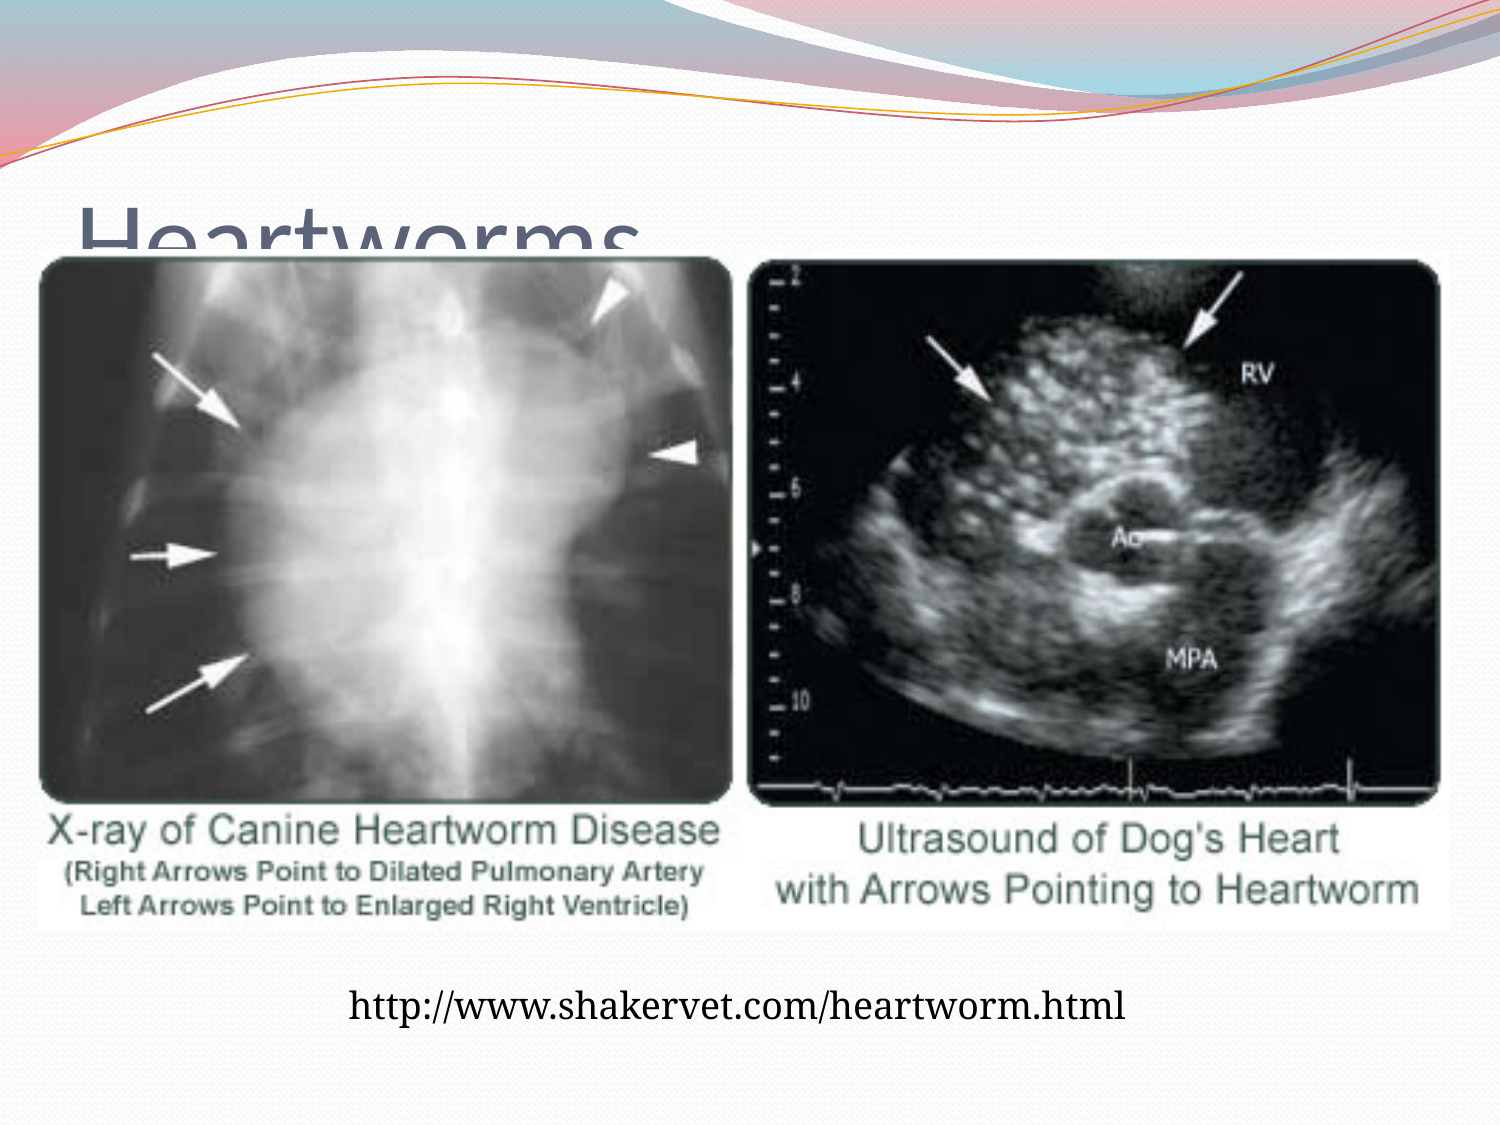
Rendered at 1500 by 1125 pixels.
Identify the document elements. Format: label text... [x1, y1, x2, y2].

title Heartworms [75, 115, 1425, 249]
text_box http://www.shakervet.com/heartworm.html [75, 974, 1400, 1035]
picture [37, 249, 1451, 930]
